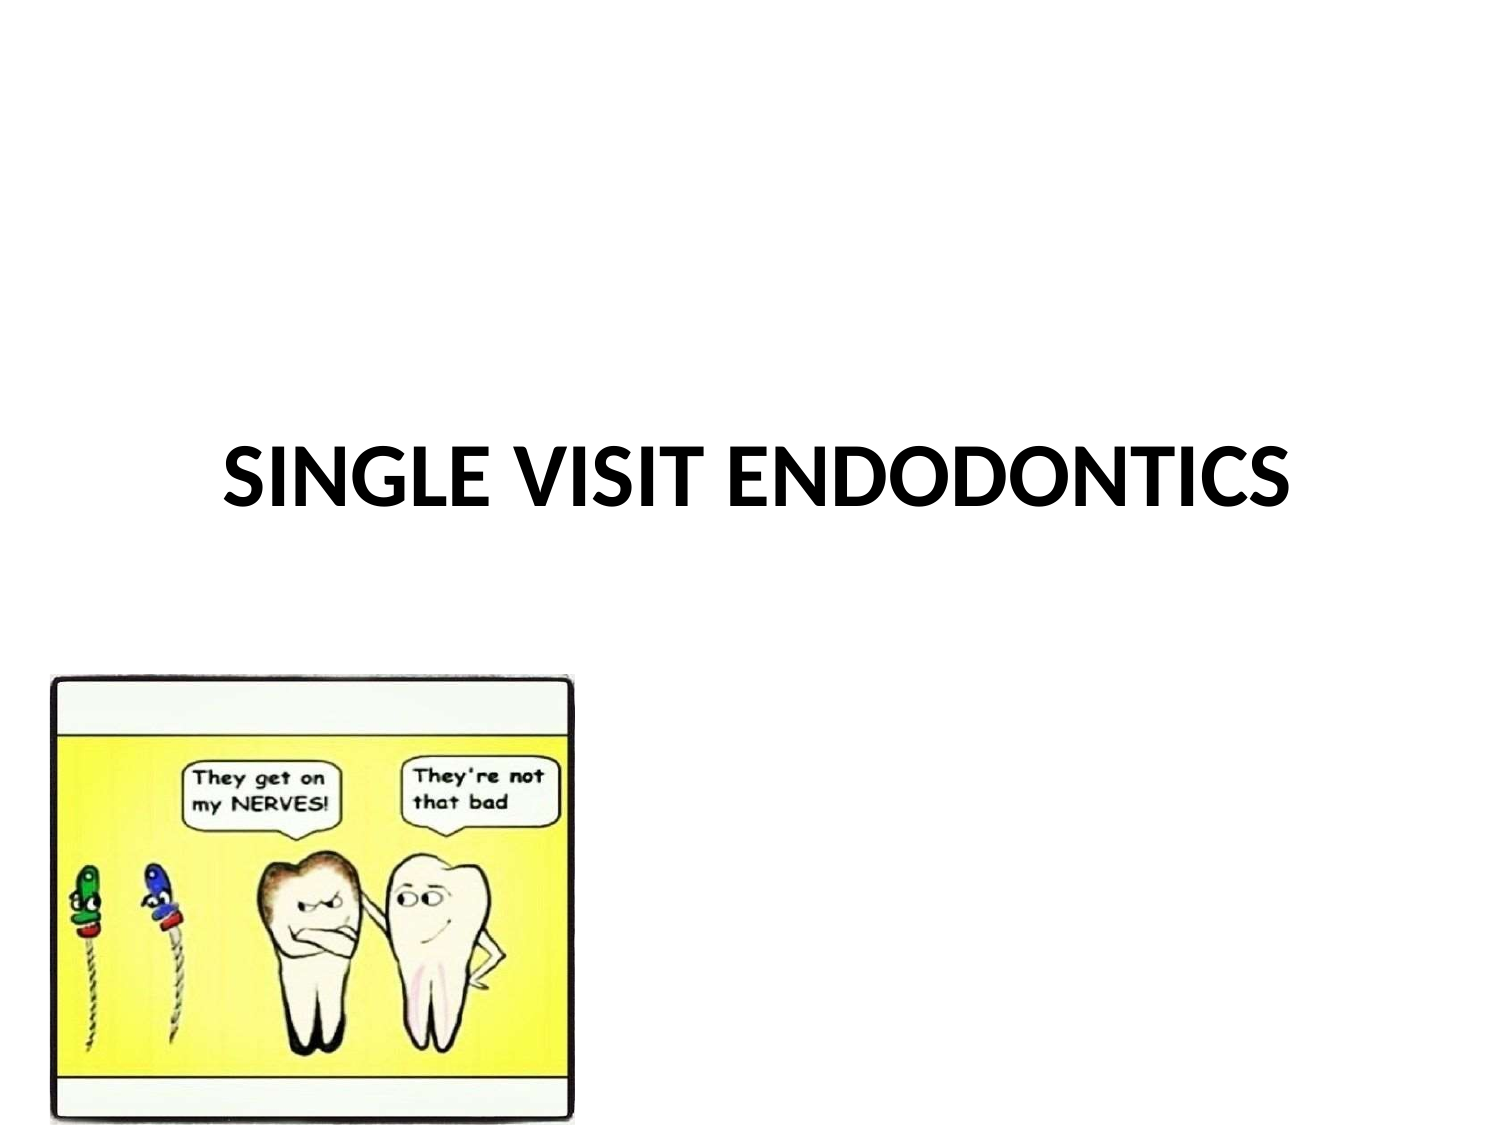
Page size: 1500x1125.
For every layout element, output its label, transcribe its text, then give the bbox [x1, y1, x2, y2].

title SINGLE VISIT ENDODONTICS [112, 349, 1425, 591]
text_box [49, 674, 575, 1125]
